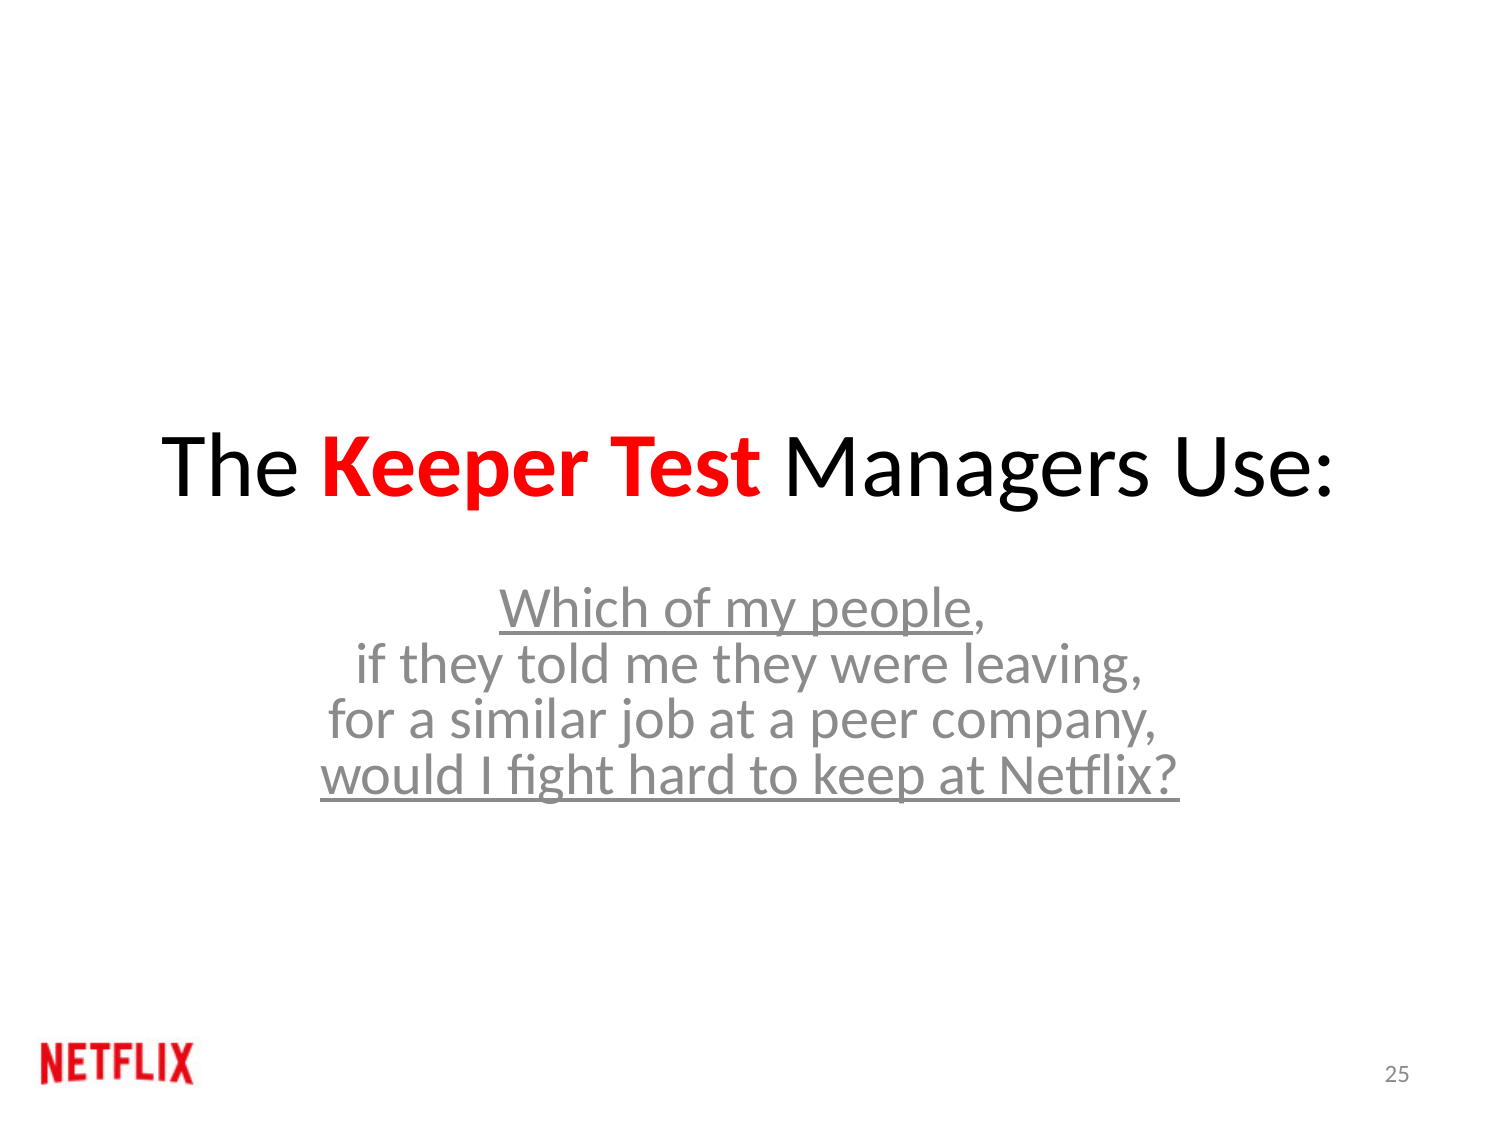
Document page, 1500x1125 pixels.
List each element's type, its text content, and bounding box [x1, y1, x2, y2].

subtitle Which of my people, if they told me they were leaving, for a similar job at a peer company, would I fight hard to keep at Netflix? [187, 575, 1313, 1025]
slide_number 25 [1074, 1042, 1425, 1103]
title The Keeper Test Managers Use: [112, 349, 1388, 591]
picture [24, 1024, 211, 1104]
